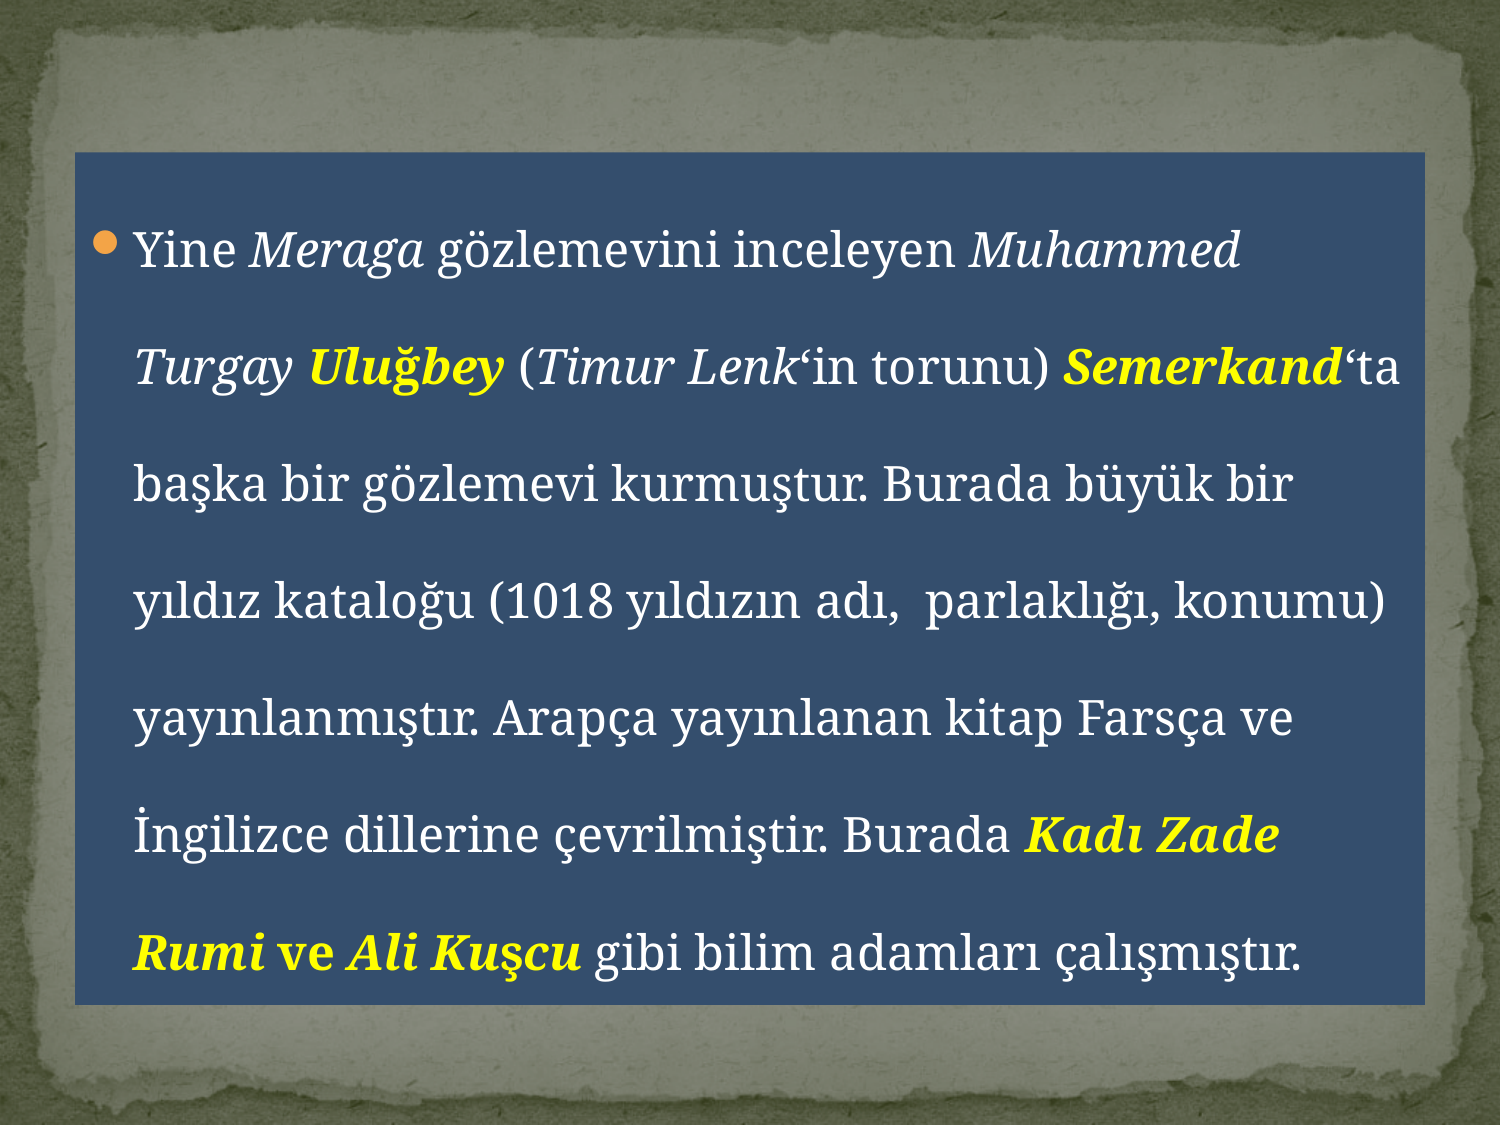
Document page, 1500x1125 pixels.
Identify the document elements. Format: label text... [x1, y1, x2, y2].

list Yine Meraga gözlemevini inceleyen Muhammed Turgay Uluğbey (Timur Lenk‘in torunu) Semerkand‘ta başka bir gözlemevi kurmuştur. Burada büyük bir yıldız kataloğu (1018 yıldızın adı, parlaklığı, konumu) yayınlanmıştır. Arapça yayınlanan kitap Farsça ve İngilizce dillerine çevrilmiştir. Burada Kadı Zade Rumi ve Ali Kuşcu gibi bilim adamları çalışmıştır. [75, 152, 1425, 1005]
